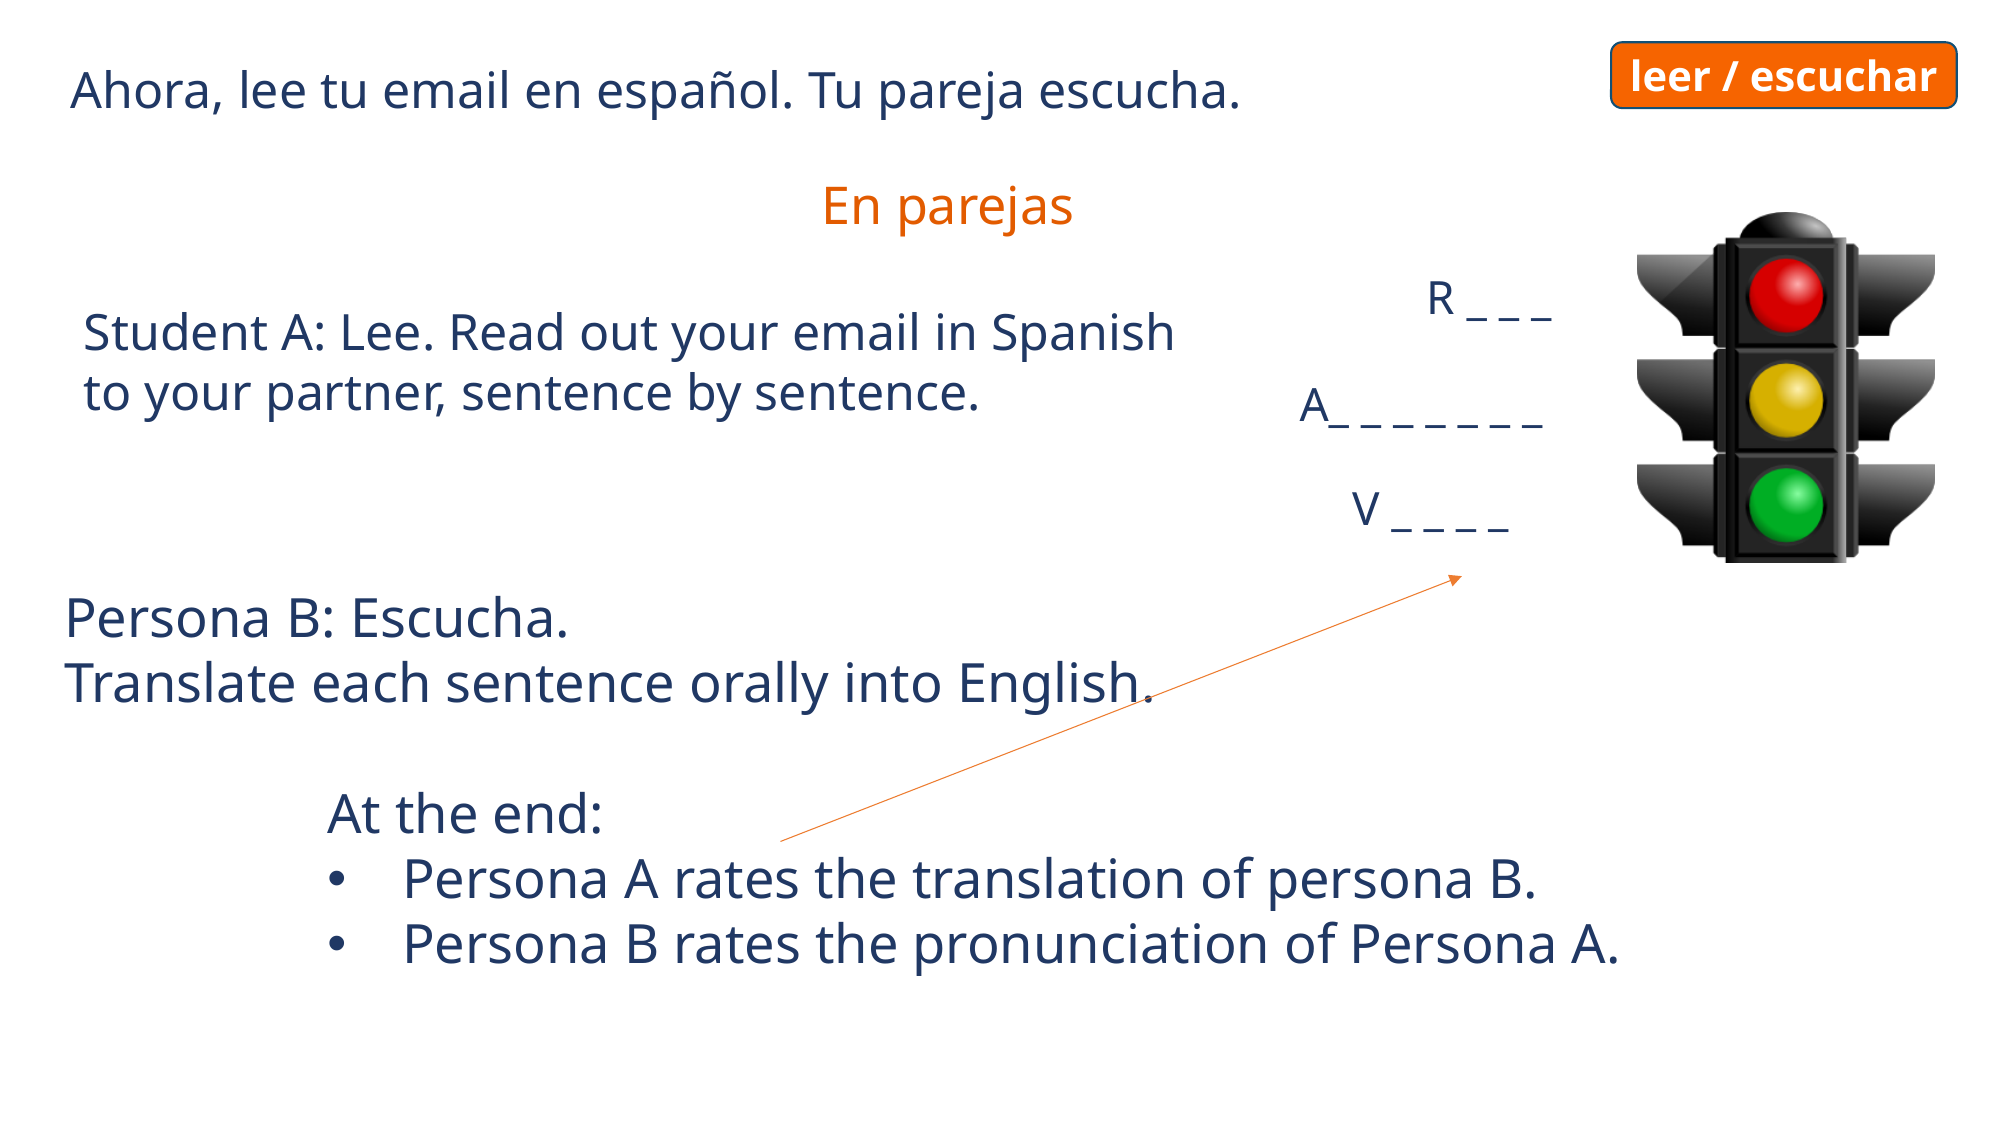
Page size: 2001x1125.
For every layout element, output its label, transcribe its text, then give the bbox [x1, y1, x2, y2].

picture [1637, 212, 1935, 563]
text_box En parejas [806, 165, 1110, 243]
text_box A_ _ _ _ _ _ _ [1231, 368, 1611, 439]
text_box R _ _ _ [1392, 261, 1585, 331]
title Ahora, lee tu email en español. Tu pareja escucha. [55, 31, 1585, 155]
text_box Student A: Lee. Read out your email in Spanish to your partner, sentence by sentence. [69, 292, 1205, 428]
text_box V _ _ _ _ [1287, 472, 1585, 542]
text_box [780, 576, 1462, 842]
text_box At the end: Persona A rates the translation of persona B. Persona B rates the pronunciation of Persona A. [312, 772, 1688, 983]
text_box Persona B: Escucha. Translate each sentence orally into English. [49, 576, 780, 721]
text_box leer / escuchar [1609, 41, 1958, 110]
